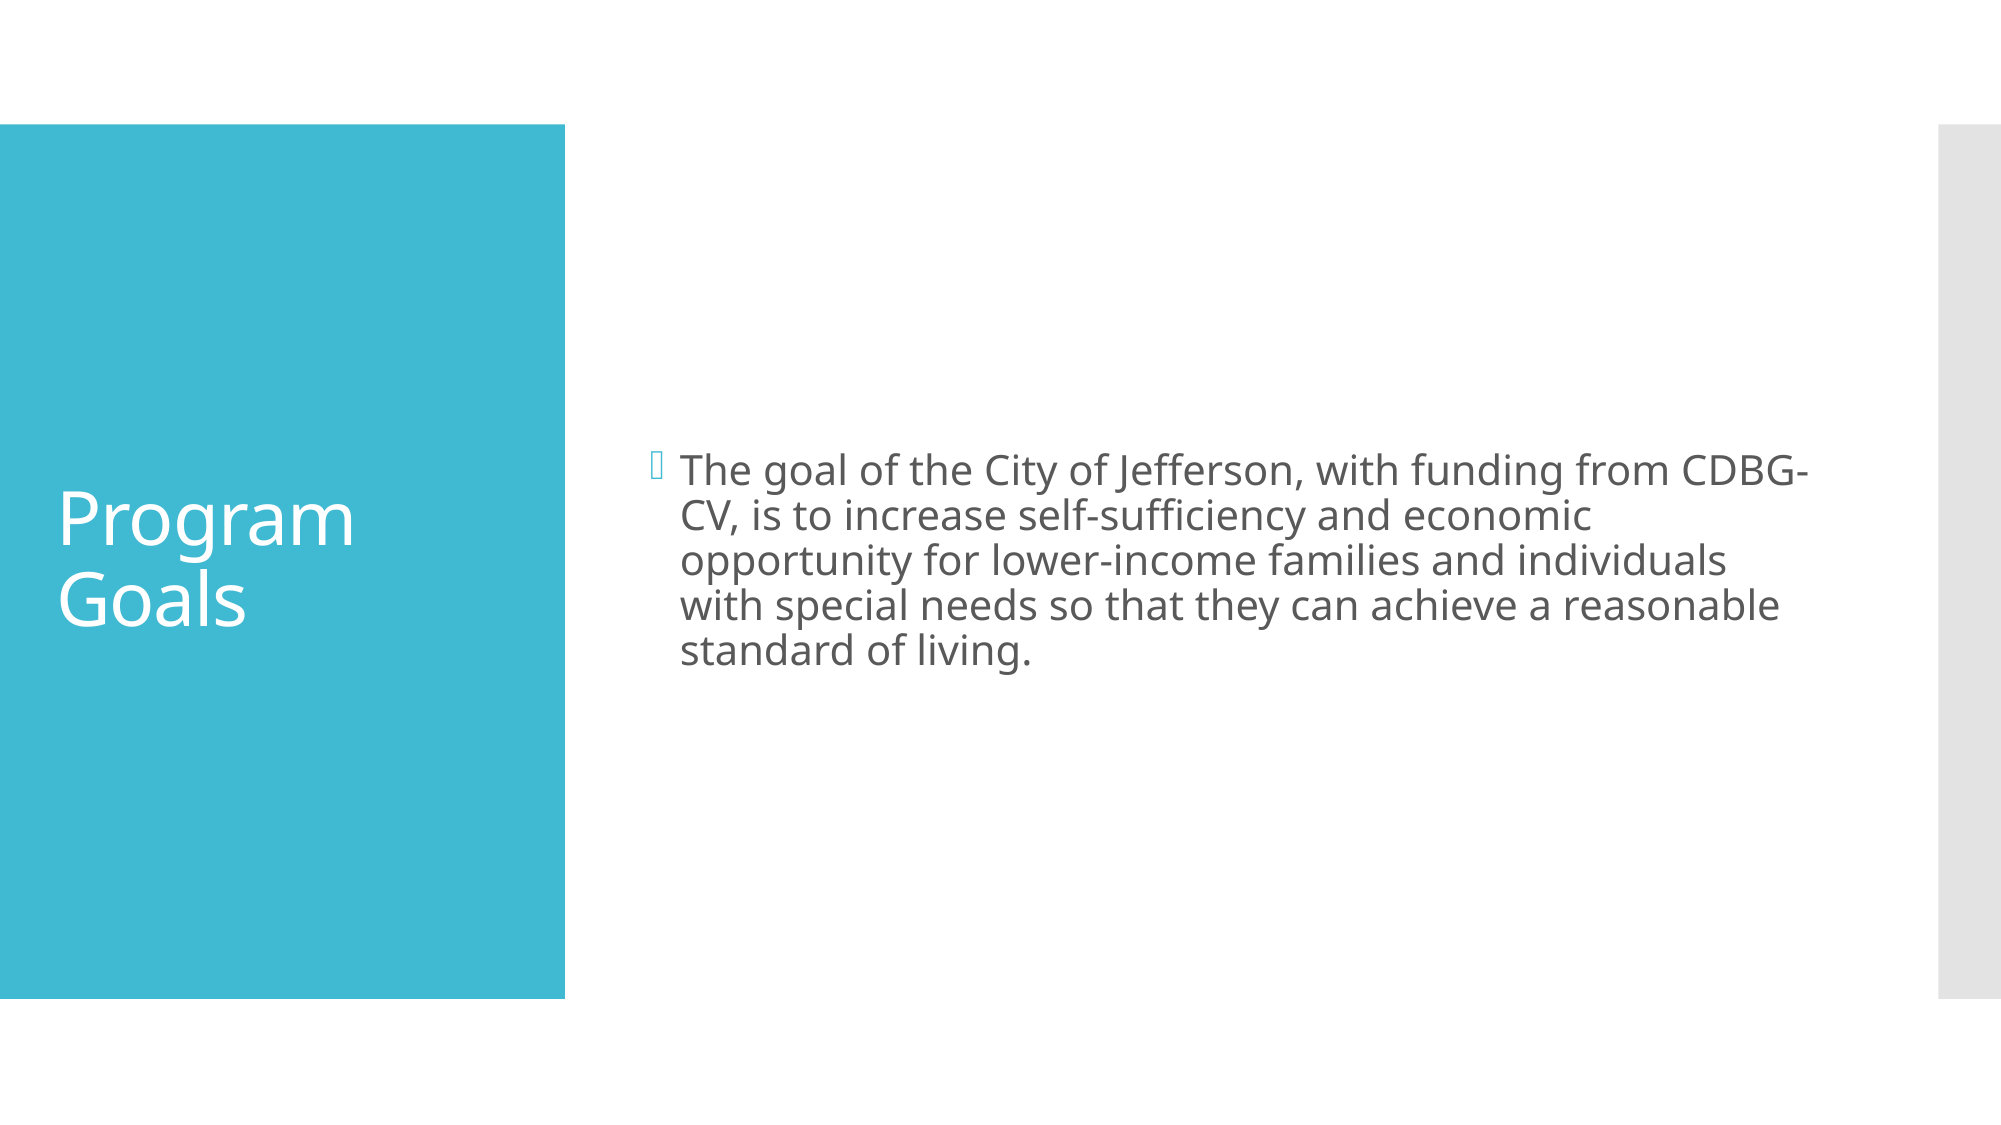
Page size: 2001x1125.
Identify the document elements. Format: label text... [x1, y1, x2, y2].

list The goal of the City of Jefferson, with funding from CDBG-CV, is to increase self-sufficiency and economic opportunity for lower-income families and individuals with special needs so that they can achieve a reasonable standard of living. [634, 141, 1835, 982]
title Program Goals [41, 184, 525, 940]
